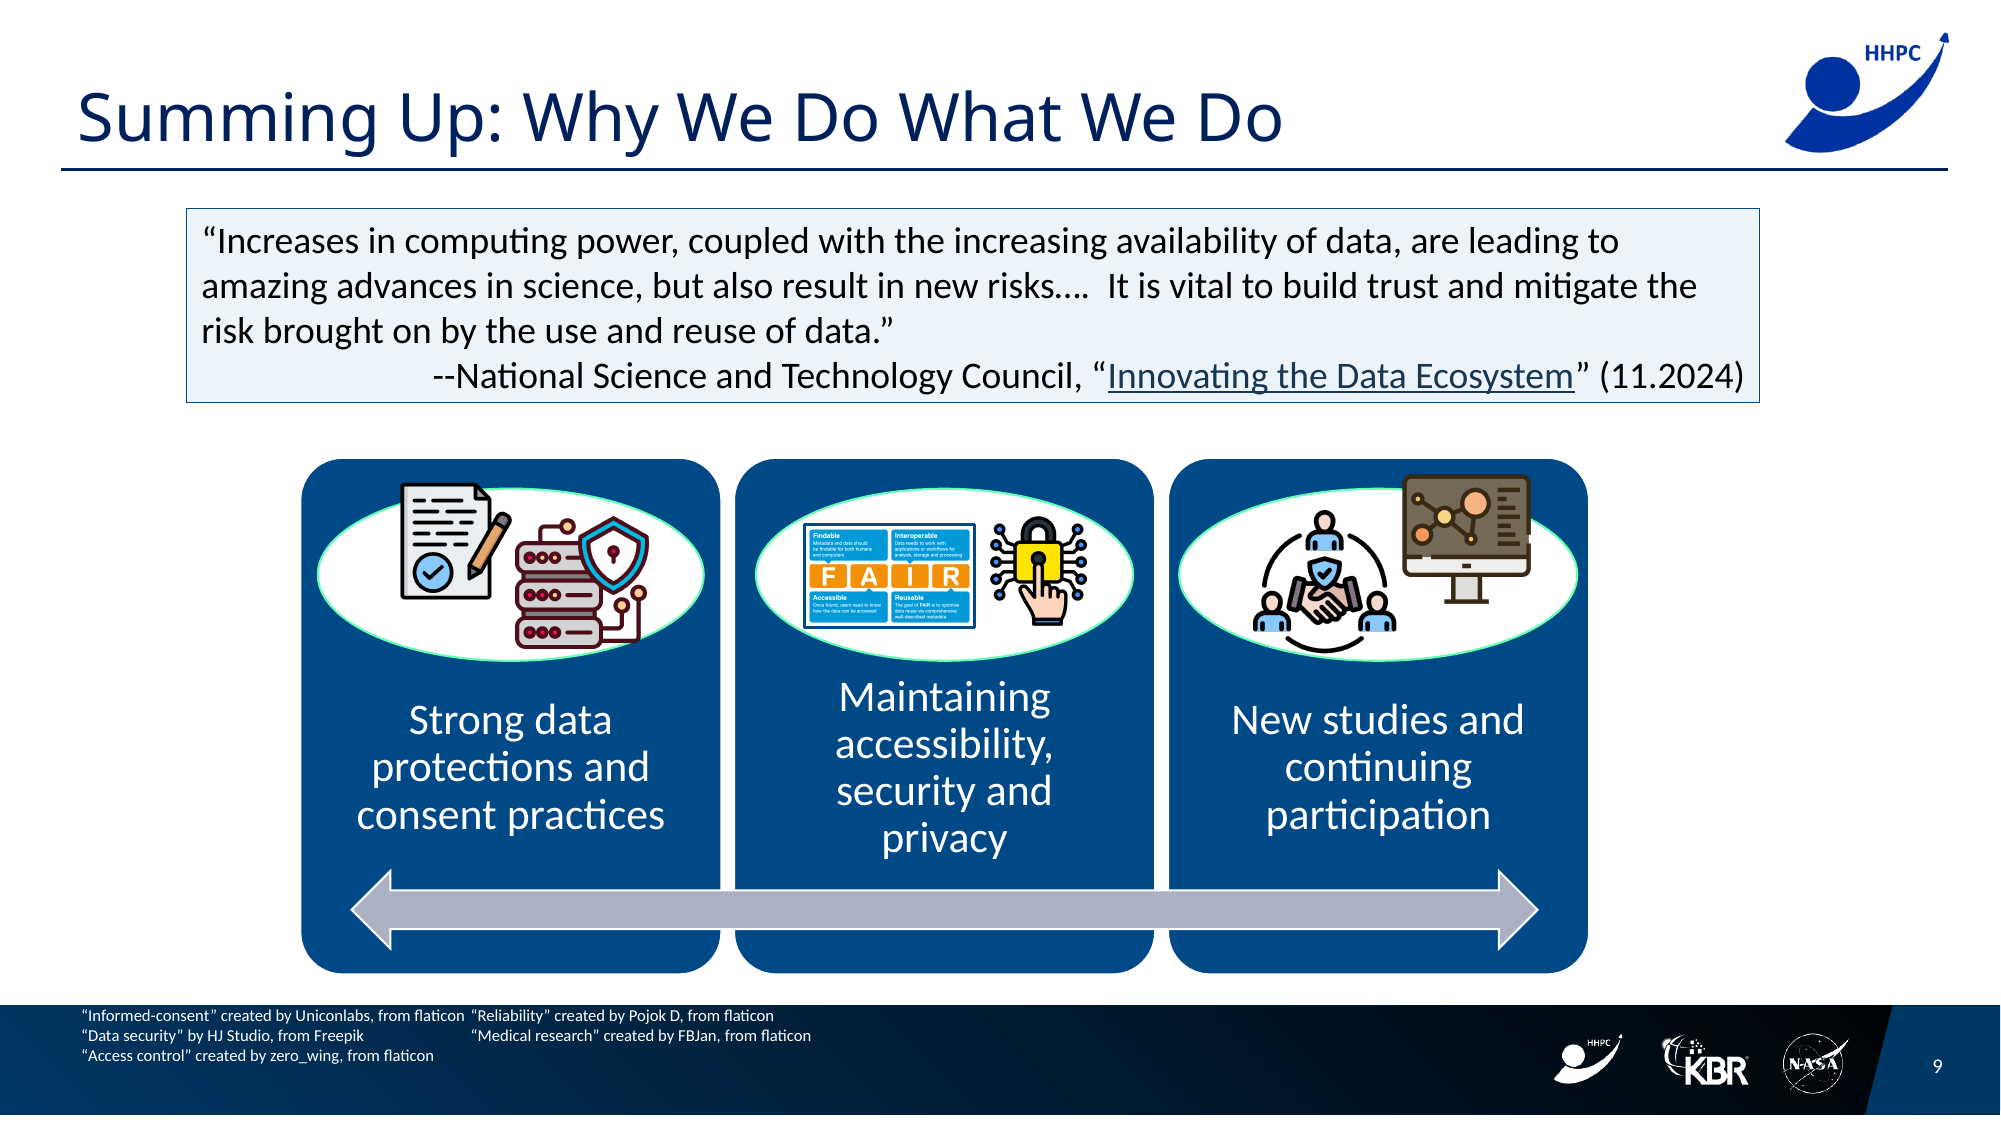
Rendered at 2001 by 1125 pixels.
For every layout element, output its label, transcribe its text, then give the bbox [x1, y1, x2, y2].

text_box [299, 457, 1590, 975]
text_box “Reliability” created by Pojok D, from flaticon “Medical research” created by FBJan, from flaticon [455, 997, 841, 1053]
picture [1552, 1028, 1623, 1086]
picture [396, 481, 649, 649]
picture [1660, 1034, 1751, 1086]
picture [983, 516, 1094, 626]
text_box “Increases in computing power, coupled with the increasing availability of data, are leading to amazing advances in science, but also result in new risks…. It is vital to build trust and mitigate the risk brought on by the use and reuse of data.” --National Science and Technology Council, “Innovating the Data Ecosystem” (11.2024) [186, 208, 1760, 403]
picture [1782, 18, 1951, 161]
picture [806, 526, 973, 626]
picture [1249, 472, 1533, 657]
text_box “Informed-consent” created by Uniconlabs, from flaticon “Data security” by HJ Studio, from Freepik “Access control” created by zero_wing, from flaticon [66, 997, 481, 1073]
picture [1777, 1031, 1852, 1096]
title Summing Up: Why We Do What We Do [62, 16, 1755, 156]
